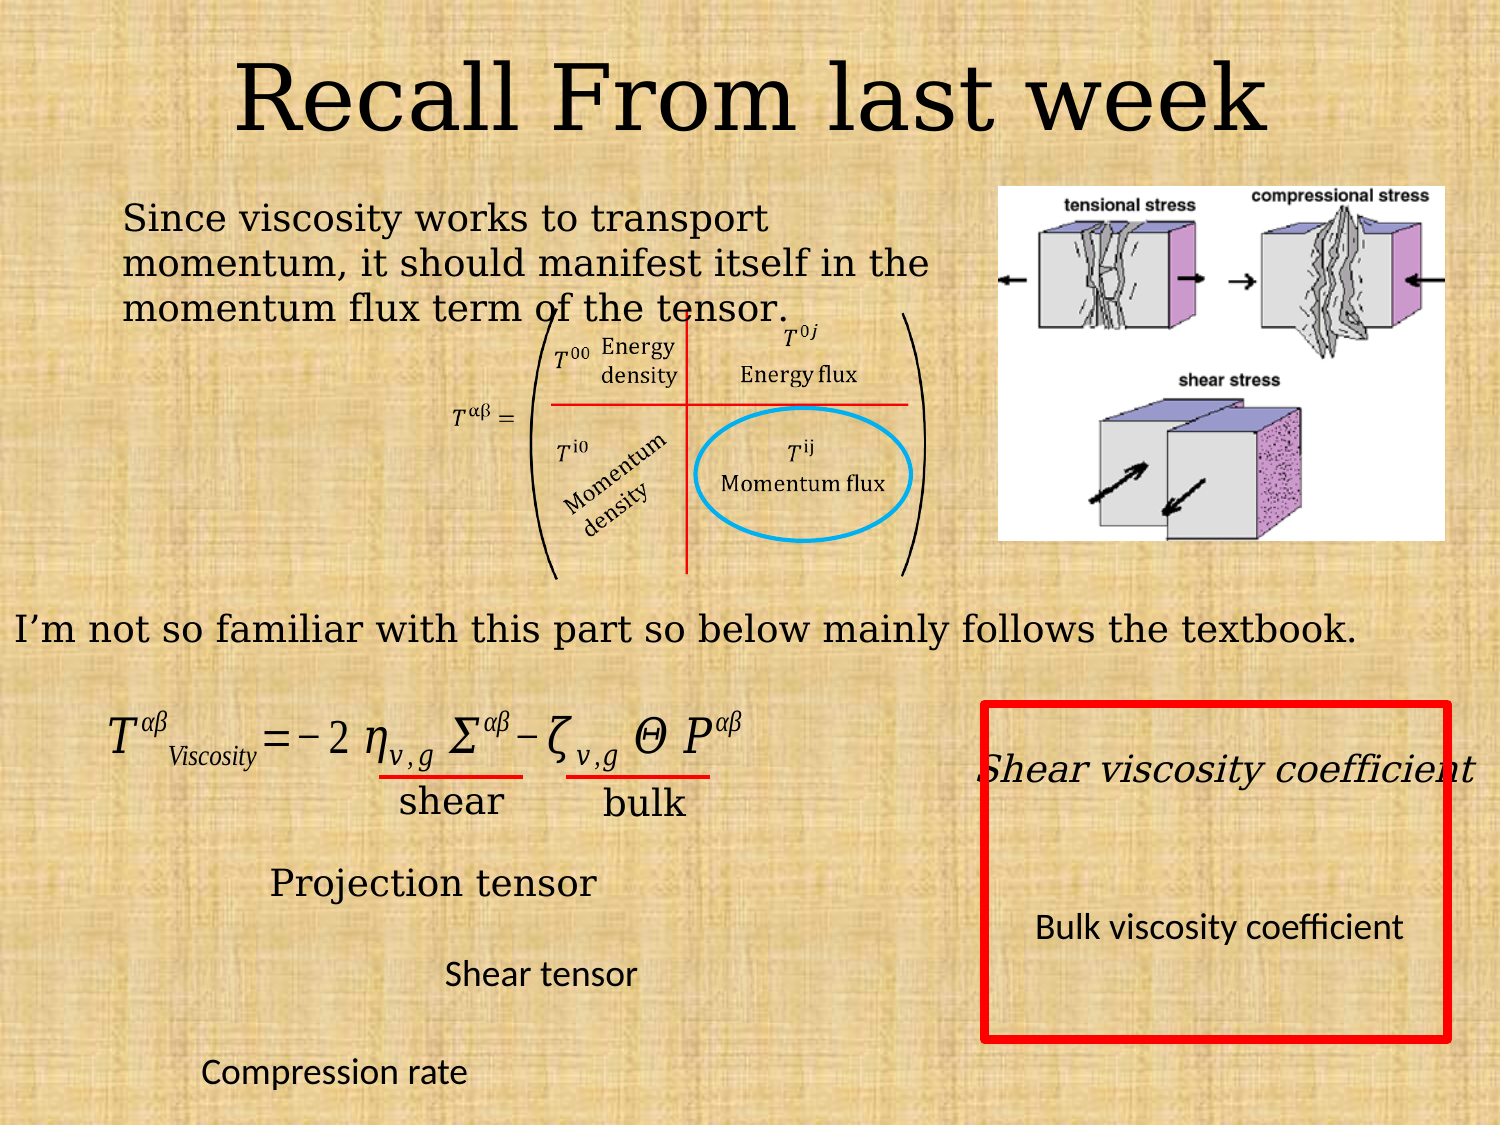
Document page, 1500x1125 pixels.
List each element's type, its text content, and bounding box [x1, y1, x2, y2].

picture [0, 0, 1500, 1125]
text_box I’m not so familiar with this part so below mainly follows the textbook. [0, 598, 1374, 658]
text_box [566, 771, 711, 833]
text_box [379, 769, 524, 831]
text_box Since viscosity works to transport momentum, it should manifest itself in the momentum flux term of the tensor. [107, 186, 985, 336]
text_box [982, 702, 1450, 1042]
title Recall From last week [75, 0, 1425, 188]
